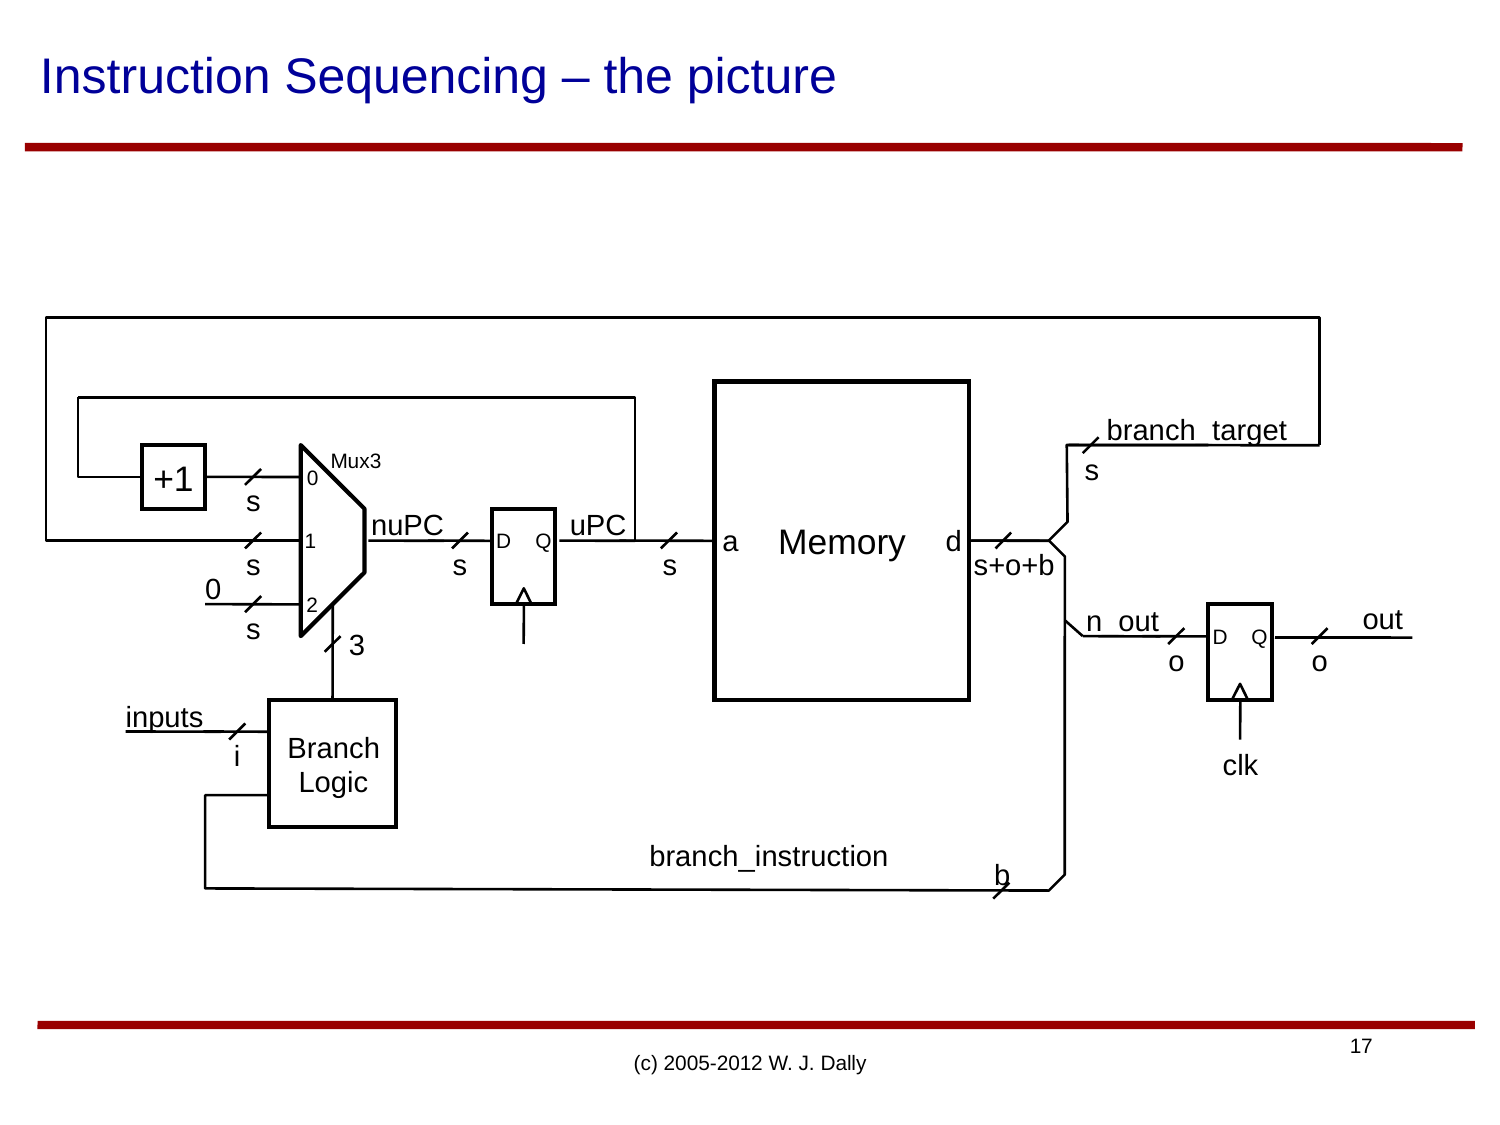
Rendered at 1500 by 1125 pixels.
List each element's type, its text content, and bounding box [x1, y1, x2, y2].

text_box s [245, 610, 261, 646]
text_box Memory [778, 519, 906, 562]
text_box [268, 699, 397, 795]
text_box [1049, 458, 1187, 541]
text_box d [945, 522, 962, 558]
text_box clk [1222, 746, 1259, 782]
footer (c) 2005-2012 W. J. Dally [512, 1024, 988, 1101]
text_box [40, 312, 1500, 905]
text_box [300, 535, 365, 637]
text_box branch_instruction [649, 837, 889, 873]
text_box 2 [306, 591, 318, 617]
text_box nuPC [371, 528, 444, 542]
text_box inputs [125, 697, 204, 733]
text_box s [1084, 466, 1100, 486]
text_box Q [535, 528, 552, 554]
text_box [714, 478, 970, 700]
text_box s [452, 546, 468, 582]
text_box [547, 510, 636, 541]
text_box [491, 518, 556, 605]
text_box [205, 636, 1065, 891]
text_box s [662, 546, 678, 582]
text_box i [234, 737, 241, 773]
text_box Branch [287, 729, 381, 765]
text_box o [1311, 642, 1328, 678]
text_box [1232, 683, 1248, 700]
text_box s [245, 546, 261, 582]
text_box D [1212, 623, 1228, 649]
text_box [46, 317, 1320, 541]
text_box out [1362, 599, 1404, 635]
text_box [515, 588, 532, 605]
text_box Q [1251, 623, 1268, 649]
title Instruction Sequencing – the picture [24, 0, 1500, 147]
text_box Logic [298, 763, 369, 789]
text_box b [994, 856, 1011, 892]
text_box a [722, 522, 739, 558]
text_box uPC [569, 524, 627, 542]
text_box 1 [304, 540, 317, 553]
text_box 3 [348, 625, 365, 661]
text_box [112, 24, 1388, 213]
text_box [971, 541, 1065, 636]
text_box s+o+b [973, 546, 1055, 582]
text_box o [1168, 642, 1185, 678]
text_box n_out [1086, 602, 1160, 638]
text_box [1208, 604, 1272, 700]
text_box D [496, 528, 512, 554]
text_box 0 [205, 570, 222, 606]
